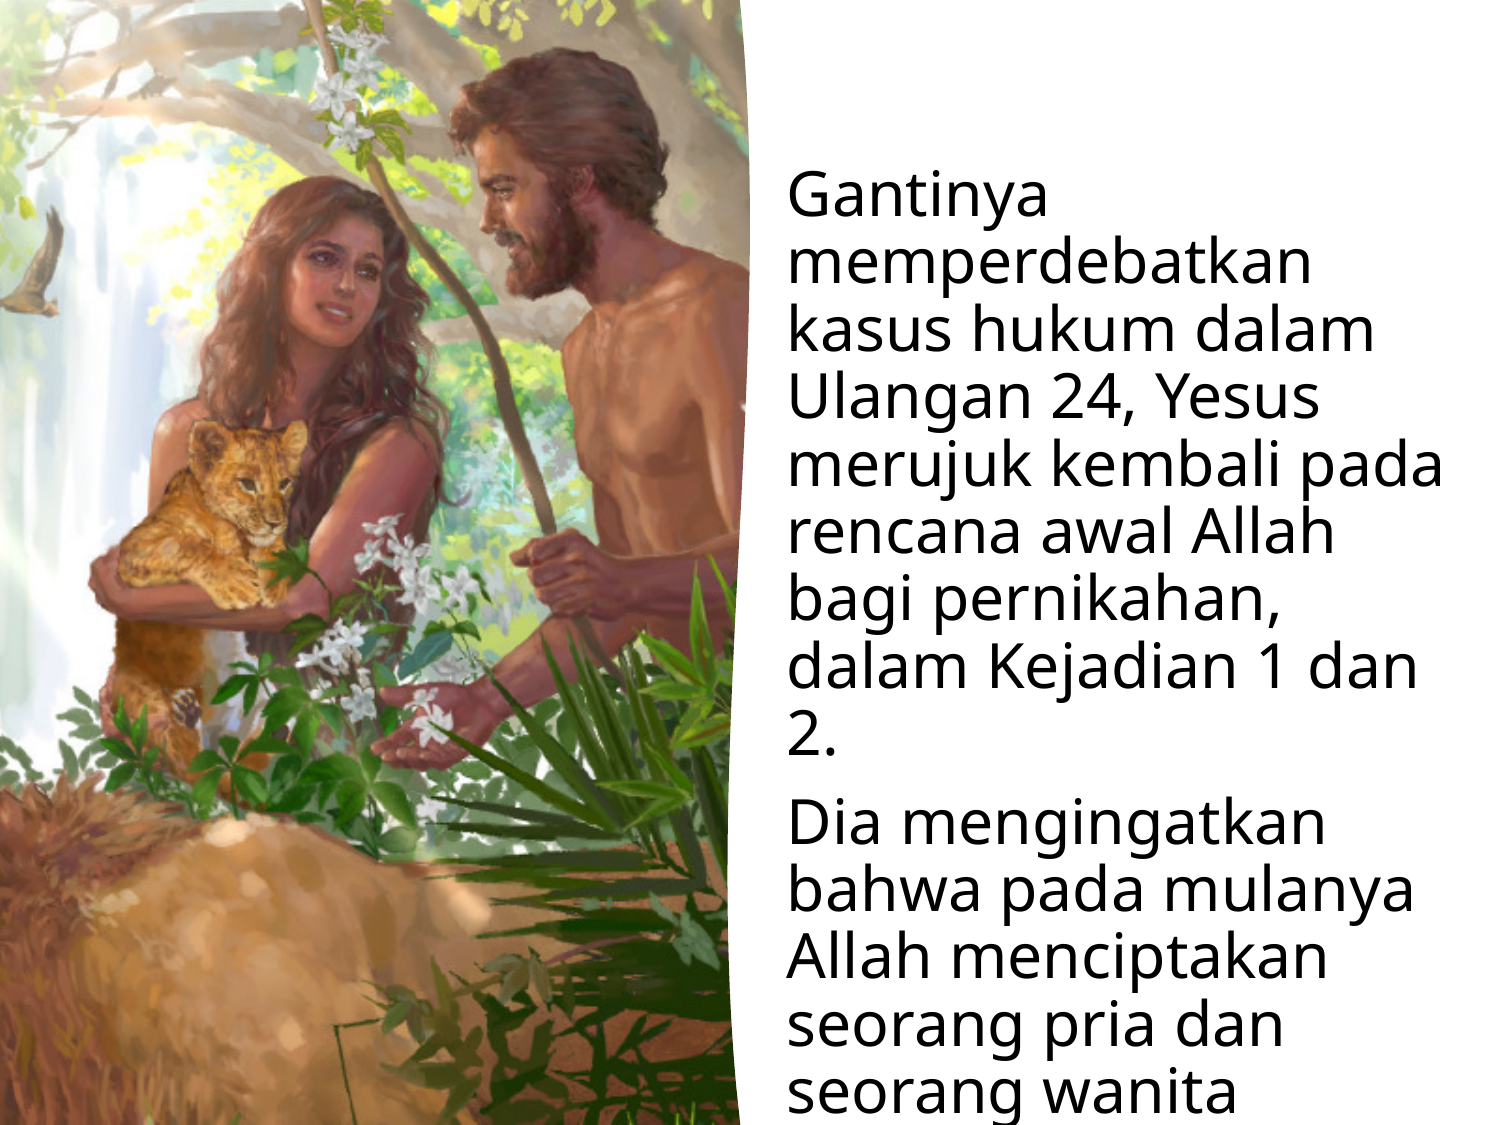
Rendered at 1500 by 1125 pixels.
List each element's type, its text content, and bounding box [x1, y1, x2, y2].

picture [0, 0, 751, 1125]
list Gantinya memperdebatkan kasus hukum dalam Ulangan 24, Yesus merujuk kembali pada rencana awal Allah bagi pernikahan, dalam Kejadian 1 dan 2. Dia mengingatkan bahwa pada mulanya Allah menciptakan seorang pria dan seorang wanita [Kejadian 1:27], dua individu. [771, 154, 1485, 1081]
